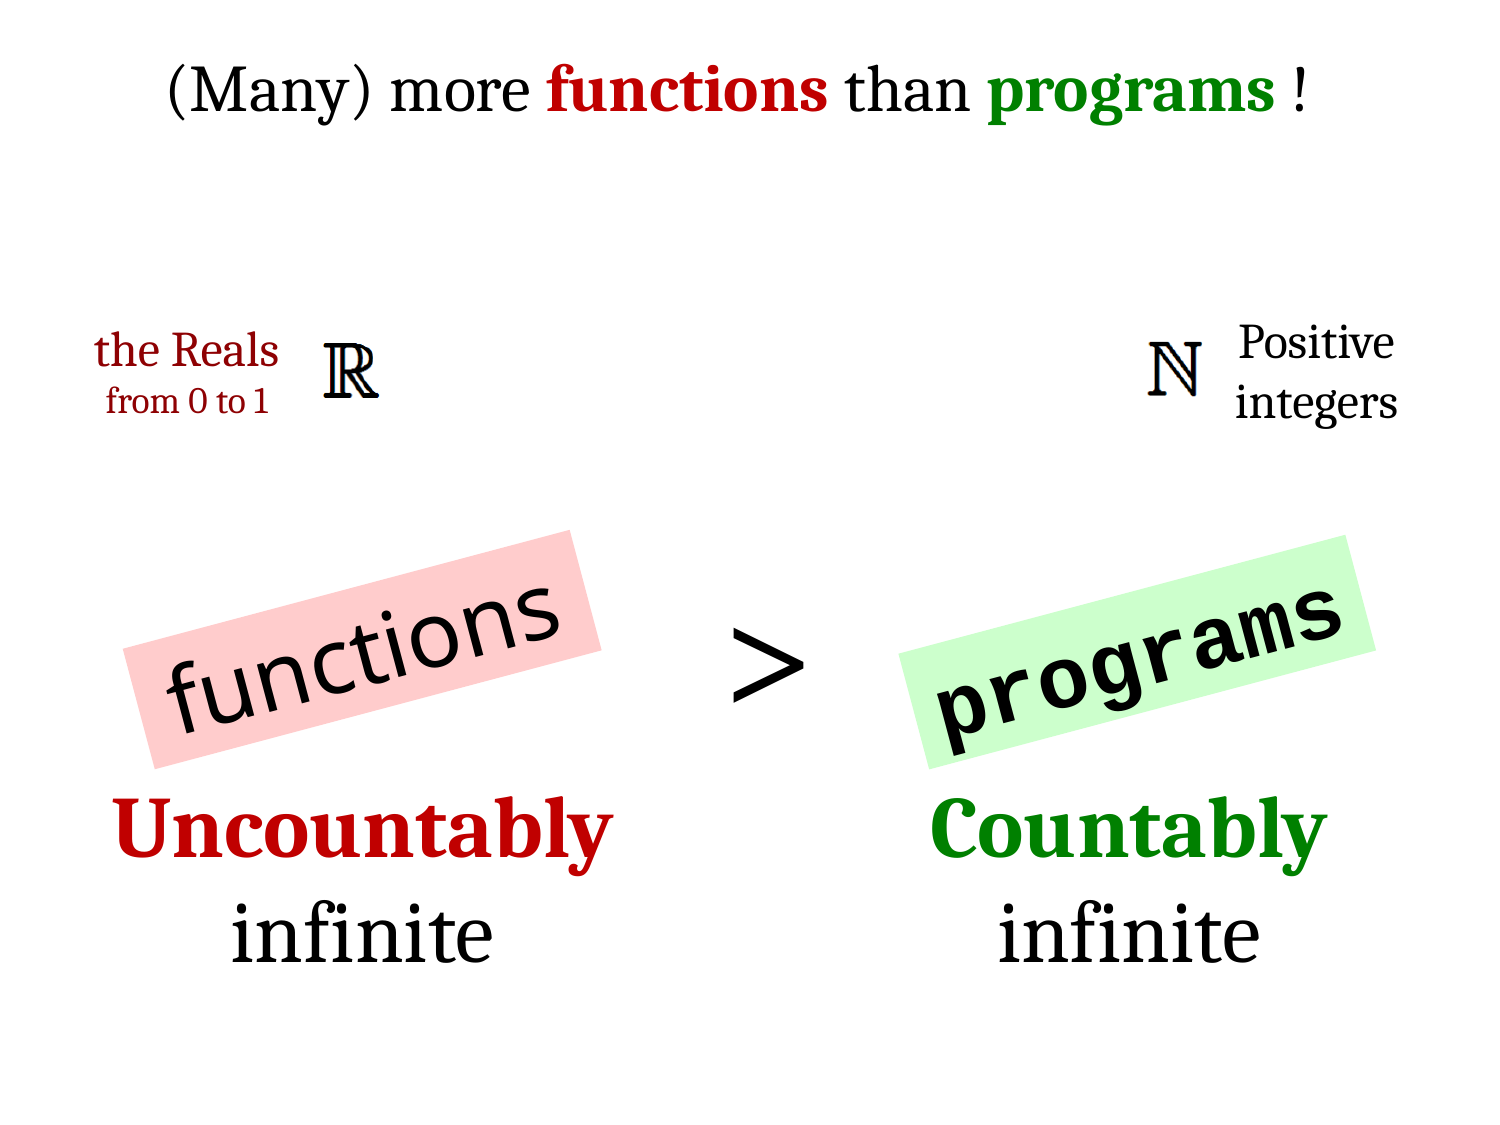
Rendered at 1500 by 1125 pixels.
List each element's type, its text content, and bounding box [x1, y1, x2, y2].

text_box programs [898, 534, 1377, 770]
text_box (Many) more functions than programs ! [87, 37, 1388, 133]
picture [313, 331, 389, 407]
text_box Countably infinite [895, 762, 1363, 988]
text_box functions [122, 529, 602, 770]
text_box Positive integers [1208, 301, 1425, 436]
picture [1137, 332, 1209, 407]
text_box > [711, 558, 812, 754]
text_box the Reals from 0 to 1 [37, 308, 336, 429]
text_box Uncountably infinite [87, 762, 638, 988]
